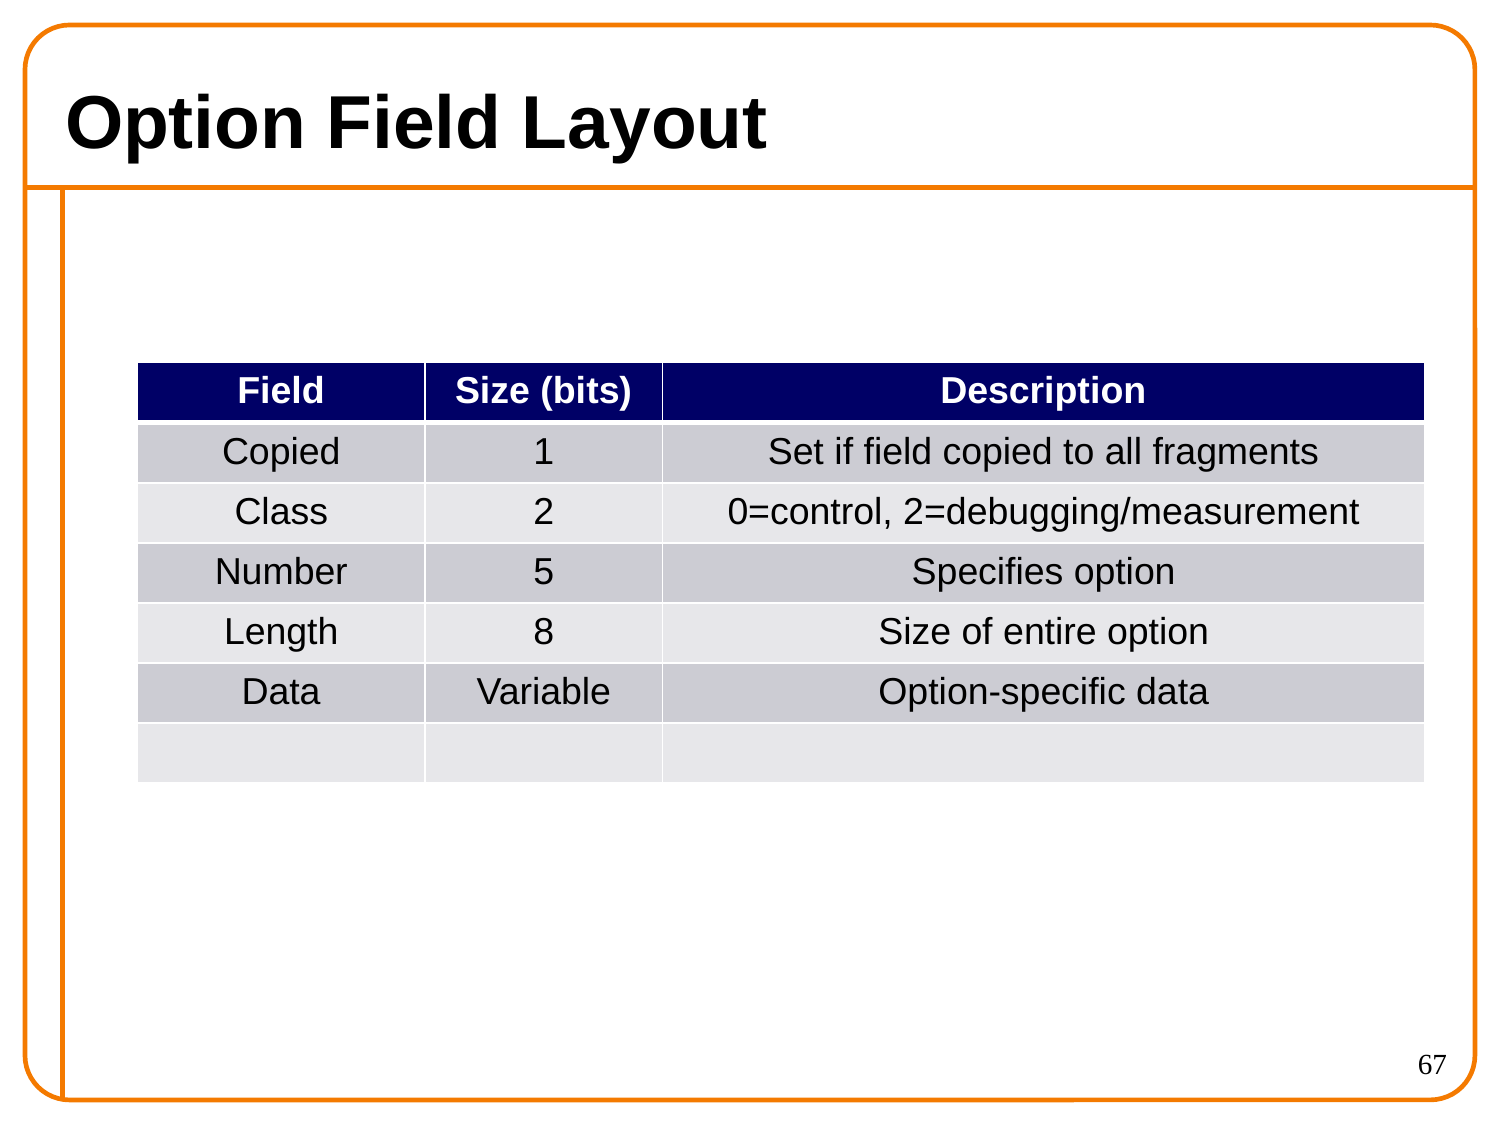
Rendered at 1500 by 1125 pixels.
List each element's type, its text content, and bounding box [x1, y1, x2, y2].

table_cell 2 [426, 484, 662, 542]
table_header Description [663, 363, 1424, 420]
table_cell Copied [138, 425, 424, 482]
table_cell Specifies option [663, 544, 1424, 602]
table_cell 1 [426, 425, 662, 482]
table_cell Set if field copied to all fragments [663, 425, 1424, 482]
table_header Size (bits) [426, 363, 662, 420]
title Option Field Layout [50, 62, 1475, 175]
table_cell Option-specific data [663, 664, 1424, 722]
table_header Field [138, 363, 424, 420]
table_cell [426, 724, 662, 782]
table_cell Data [138, 664, 424, 722]
table_cell [138, 724, 424, 782]
table_cell 8 [426, 604, 662, 662]
table_cell Variable [426, 664, 662, 722]
slide_number 67 [1312, 1037, 1463, 1101]
table_cell [663, 724, 1424, 782]
table_cell Class [138, 484, 424, 542]
table_cell 5 [426, 544, 662, 602]
table_cell Length [138, 604, 424, 662]
table_cell 0=control, 2=debugging/measurement [663, 484, 1424, 542]
table_cell Number [138, 544, 424, 602]
table_cell Size of entire option [663, 604, 1424, 662]
